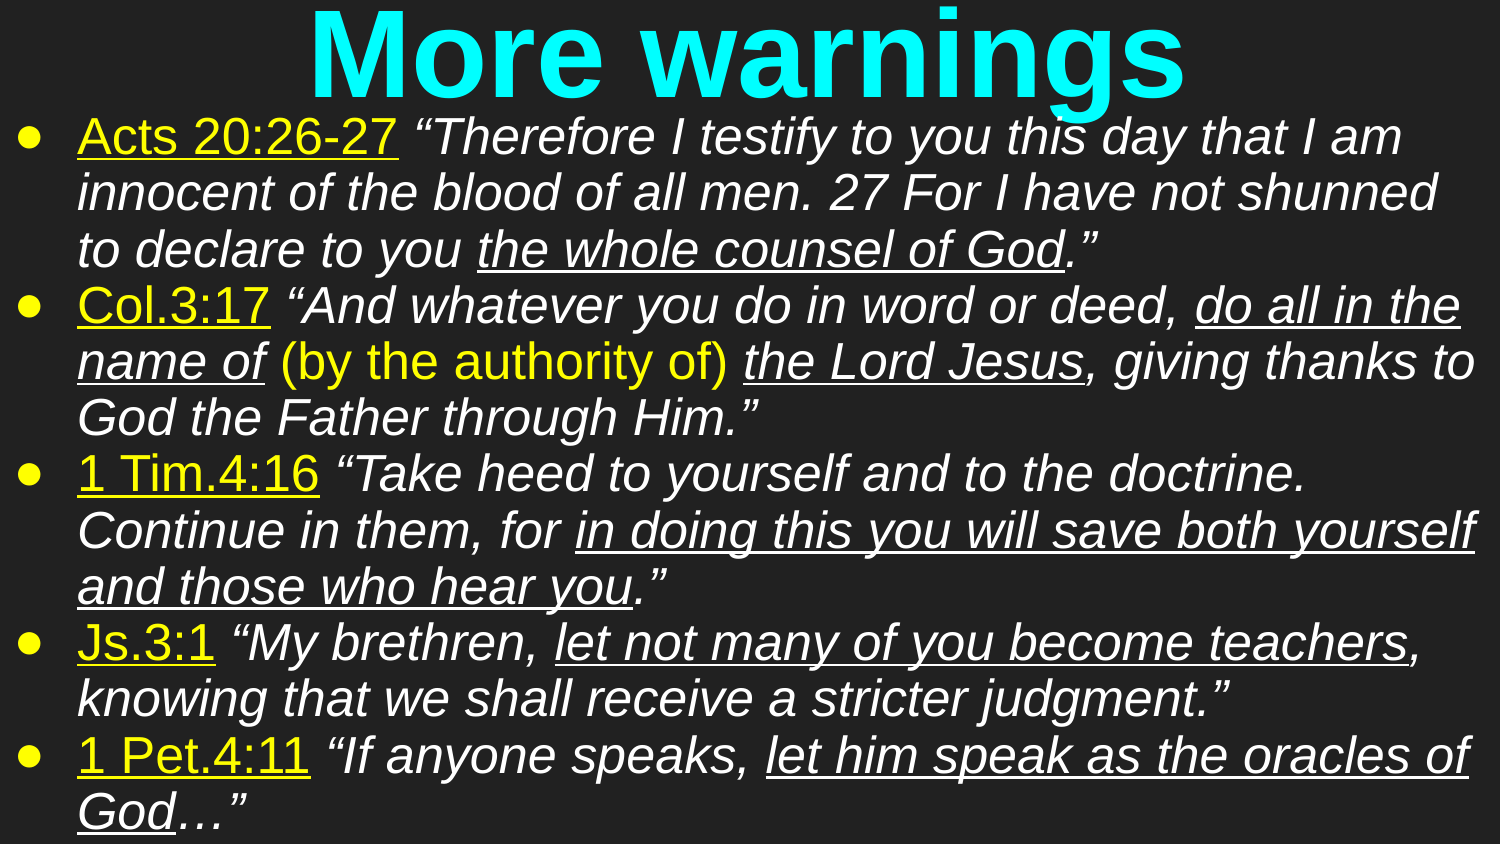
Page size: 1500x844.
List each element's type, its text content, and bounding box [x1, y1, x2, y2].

subtitle Acts 20:26-27 “Therefore I testify to you this day that I am innocent of the blood of all men. 27 For I have not shunned to declare to you the whole counsel of God.” Col.3:17 “And whatever you do in word or deed, do all in the name of (by the authority of) the Lord Jesus, giving thanks to God the Father through Him.” 1 Tim.4:16 “Take heed to yourself and to the doctrine. Continue in them, for in doing this you will save both yourself and those who hear you.” Js.3:1 “My brethren, let not many of you become teachers, knowing that we shall receive a stricter judgment.” 1 Pet.4:11 “If anyone speaks, let him speak as the oracles of God…” [0, 94, 1500, 844]
title More warnings [0, 0, 1500, 94]
